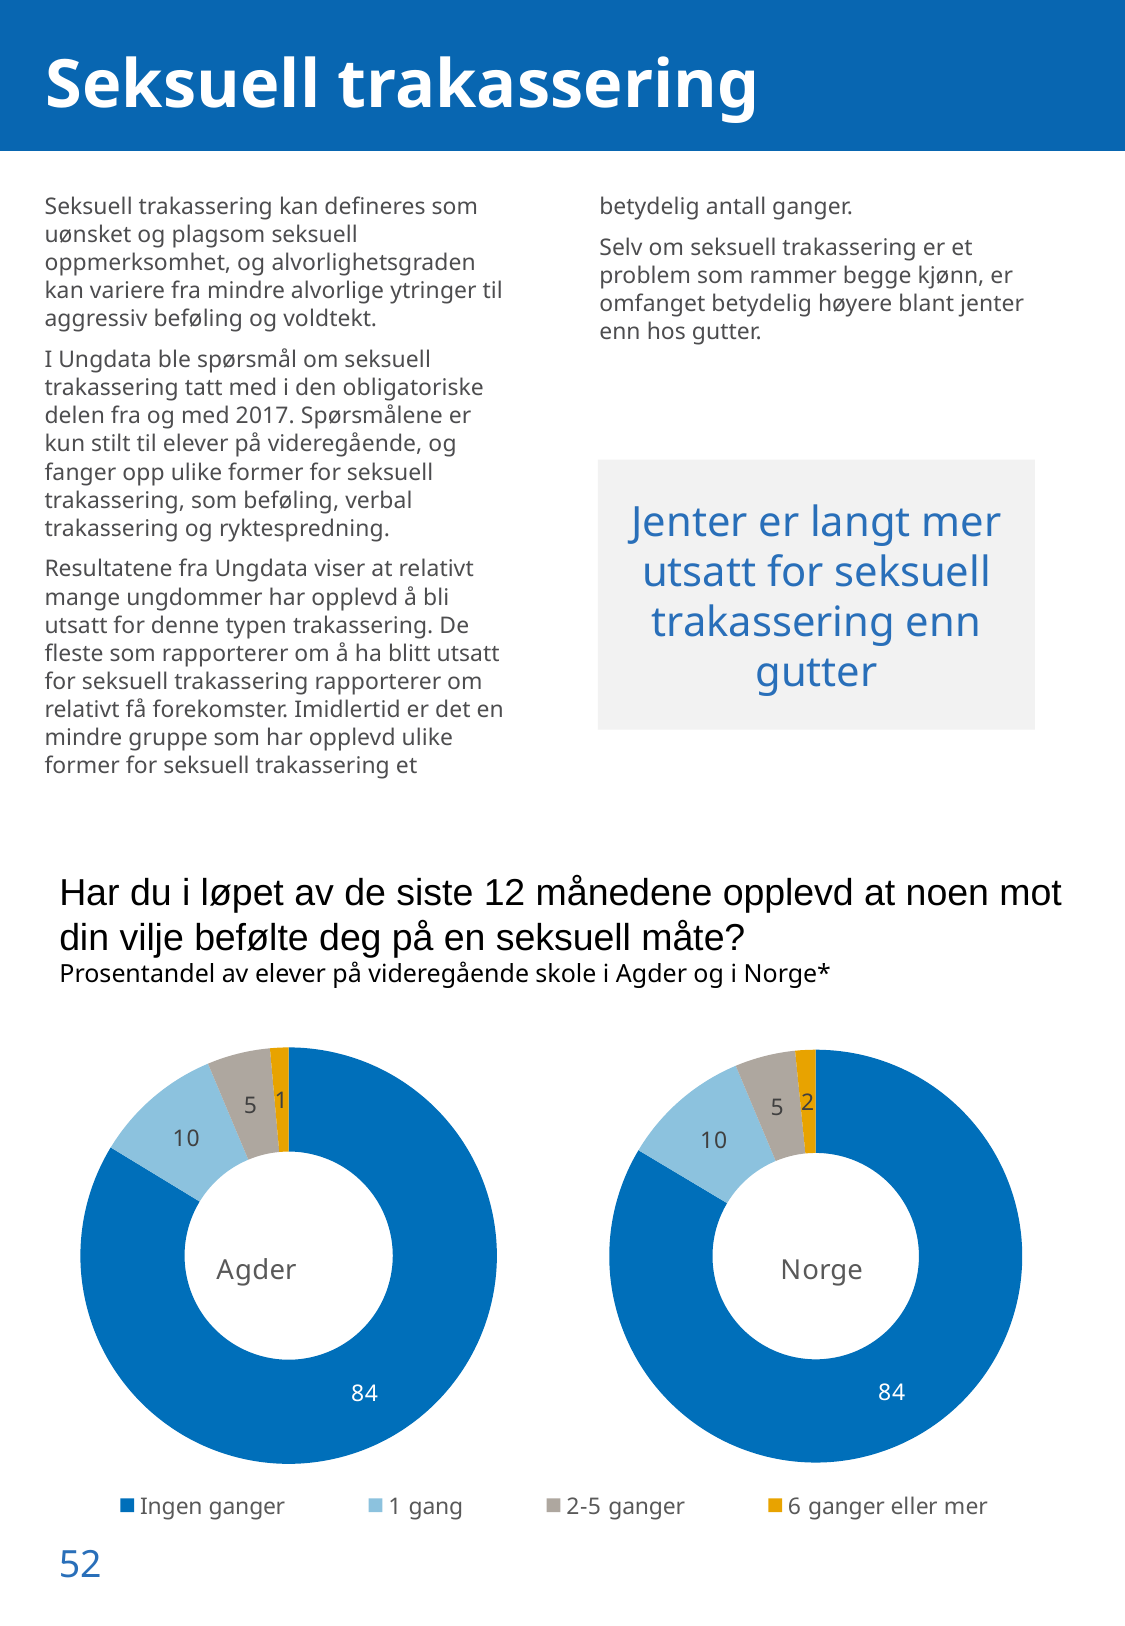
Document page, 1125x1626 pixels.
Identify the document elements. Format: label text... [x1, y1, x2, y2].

text_box Har du i løpet av de siste 12 månedene opplevd at noen mot din vilje befølte deg på en seksuell måte? Prosentandel av elever på videregående skole i Agder og i Norge* [44, 860, 1099, 996]
text_box Jenter er langt mer utsatt for seksuell trakassering enn gutter [596, 458, 1037, 732]
text_box 52 [43, 1551, 117, 1593]
text_box Seksuell trakassering kan defineres som uønsket og plagsom seksuell oppmerksomhet, og alvorlighetsgraden kan variere fra mindre alvorlige ytringer til aggressiv beføling og voldtekt. I Ungdata ble spørsmål om seksuell trakassering tatt med i den obligatoriske delen fra og med 2017. Spørsmålene er kun stilt til elever på videregående, og fanger opp ulike former for seksuell trakassering, som beføling, verbal trakassering og ryktespredning. Resultatene fra Ungdata viser at relativt mange ungdommer har opplevd å bli utsatt for denne typen trakassering. De fleste som rapporterer om å ha blitt utsatt for seksuell trakassering rapporterer om relativt få forekomster. Imidlertid er det en mindre gruppe som har opplevd ulike former for seksuell trakassering et betydelig antall ganger. Selv om seksuell trakassering er et problem som rammer begge kjønn, er omfanget betydelig høyere blant jenter enn hos gutter. [44, 190, 1066, 789]
chart [44, 1021, 1066, 1546]
title Seksuell trakassering [45, 30, 905, 121]
